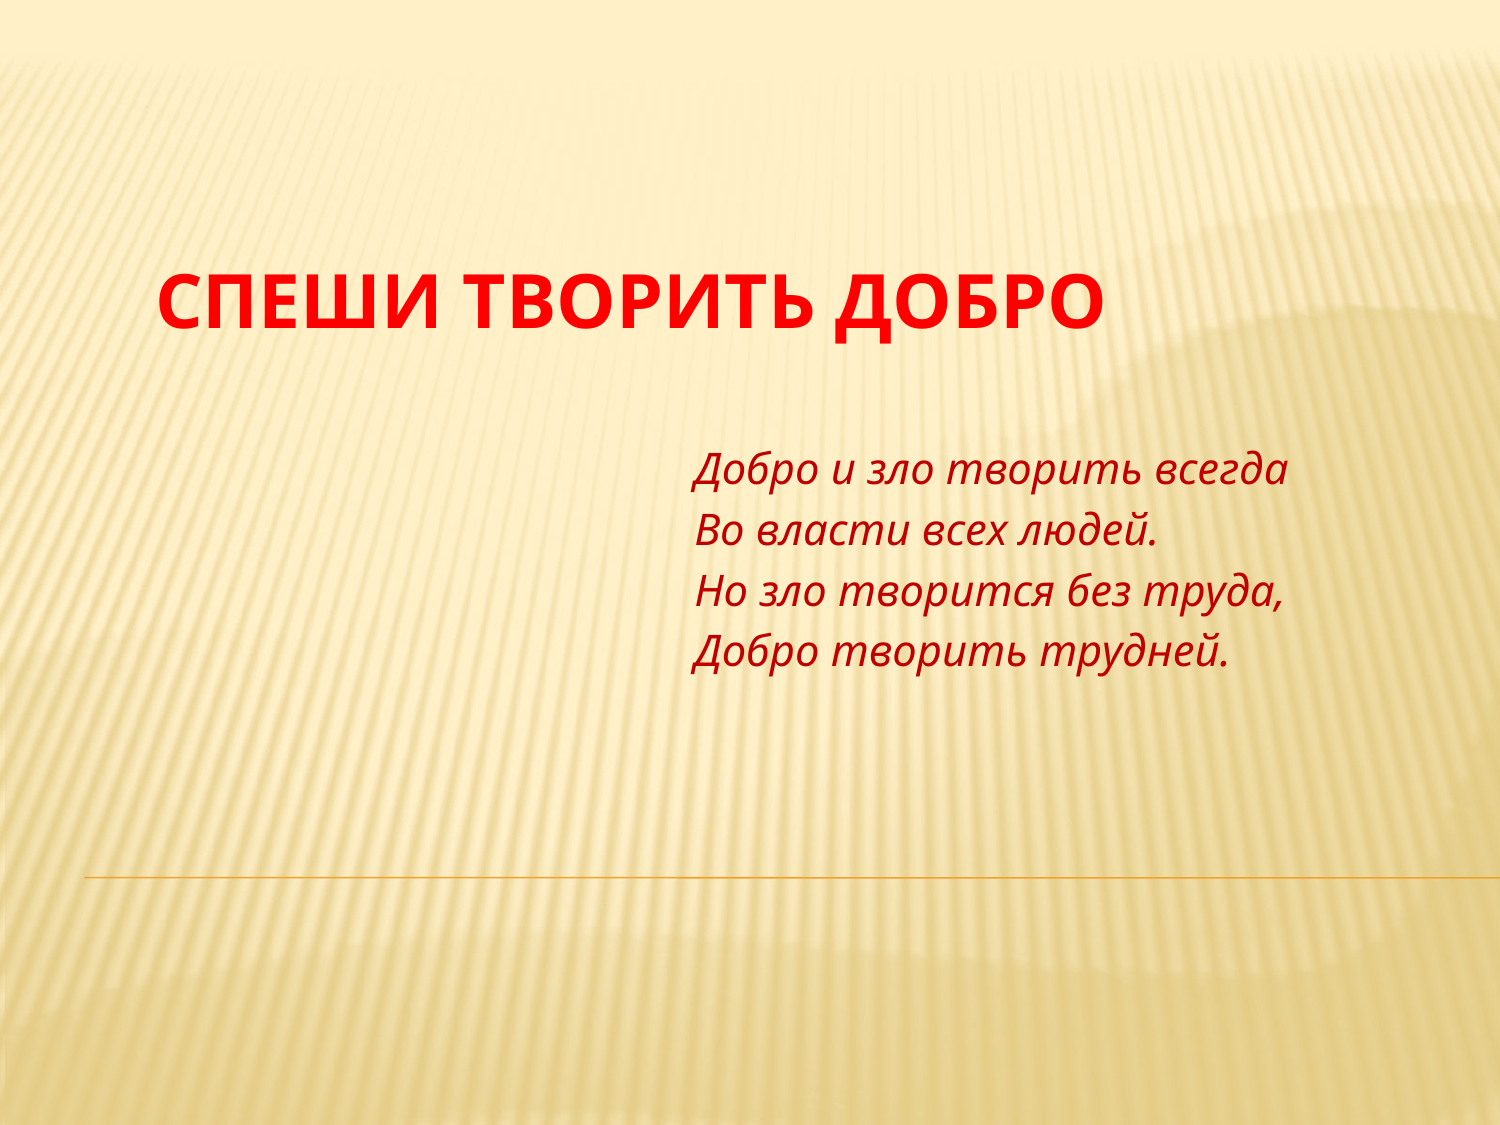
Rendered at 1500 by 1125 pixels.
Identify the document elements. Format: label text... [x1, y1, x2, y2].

title Спеши творить добро [62, 246, 1450, 539]
subtitle Добро и зло творить всегда Во власти всех людей. Но зло творится без труда, Добро творить трудней. [679, 433, 1309, 718]
